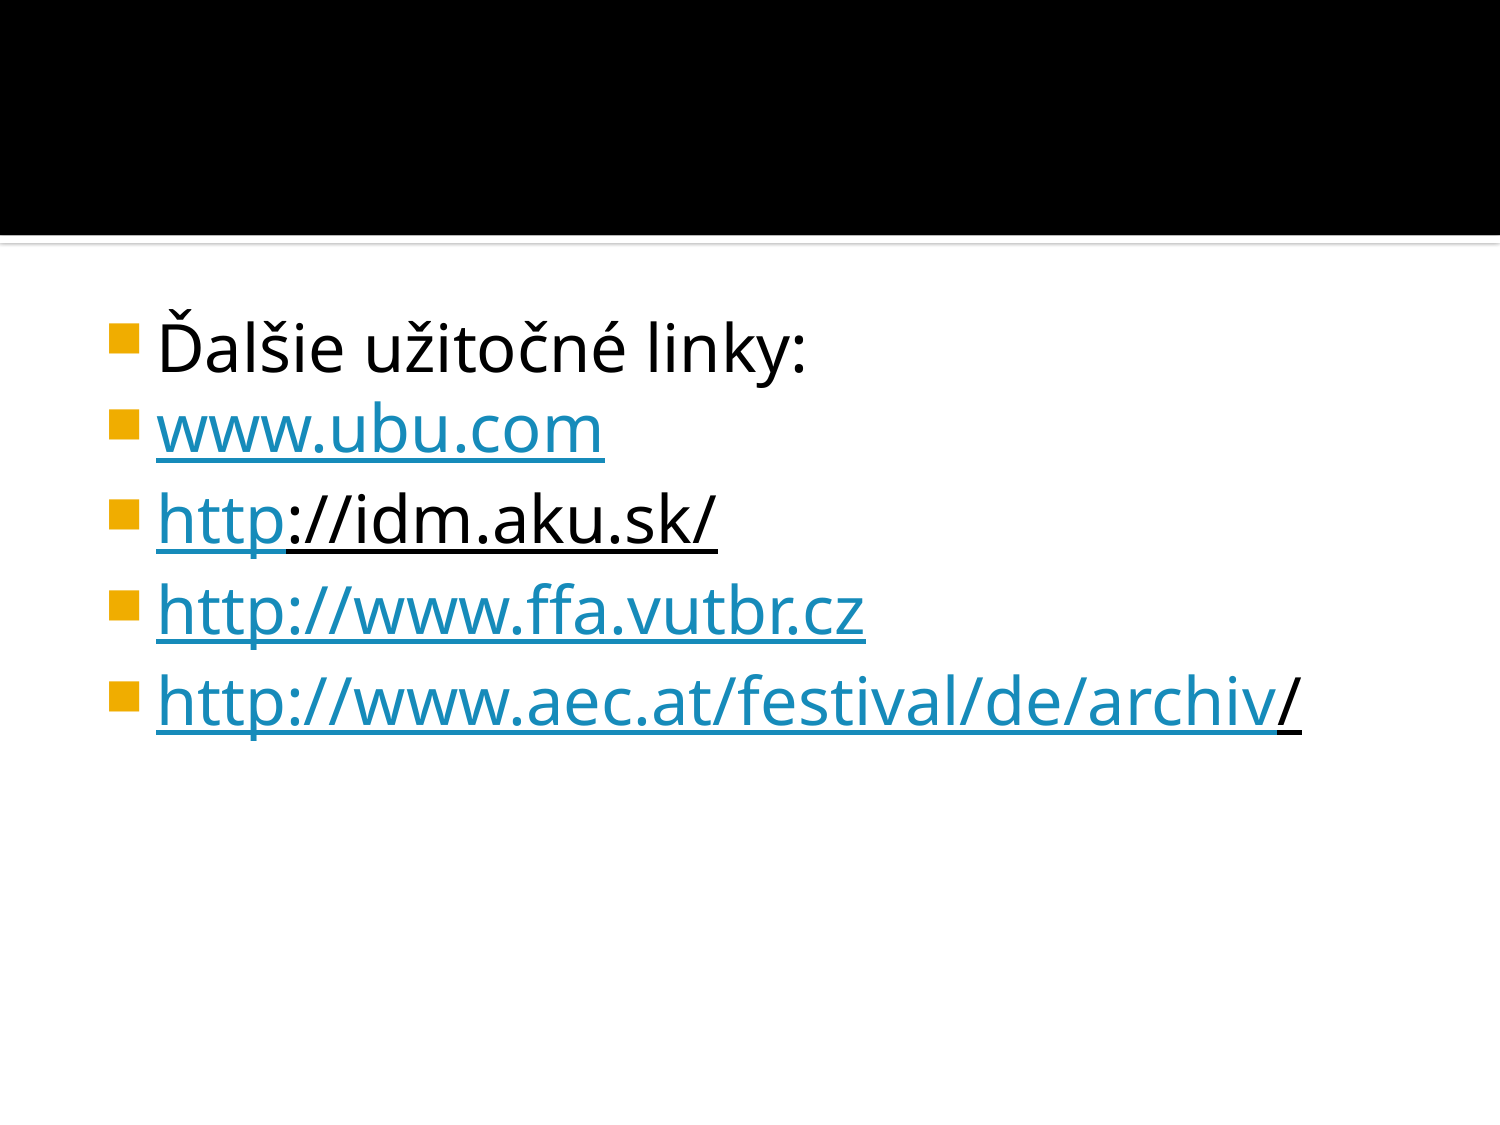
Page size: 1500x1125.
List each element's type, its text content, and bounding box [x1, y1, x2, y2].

list Ďalšie užitočné linky: www.ubu.com http://idm.aku.sk/ http://www.ffa.vutbr.cz http://www.aec.at/festival/de/archiv/ [75, 291, 1425, 1050]
